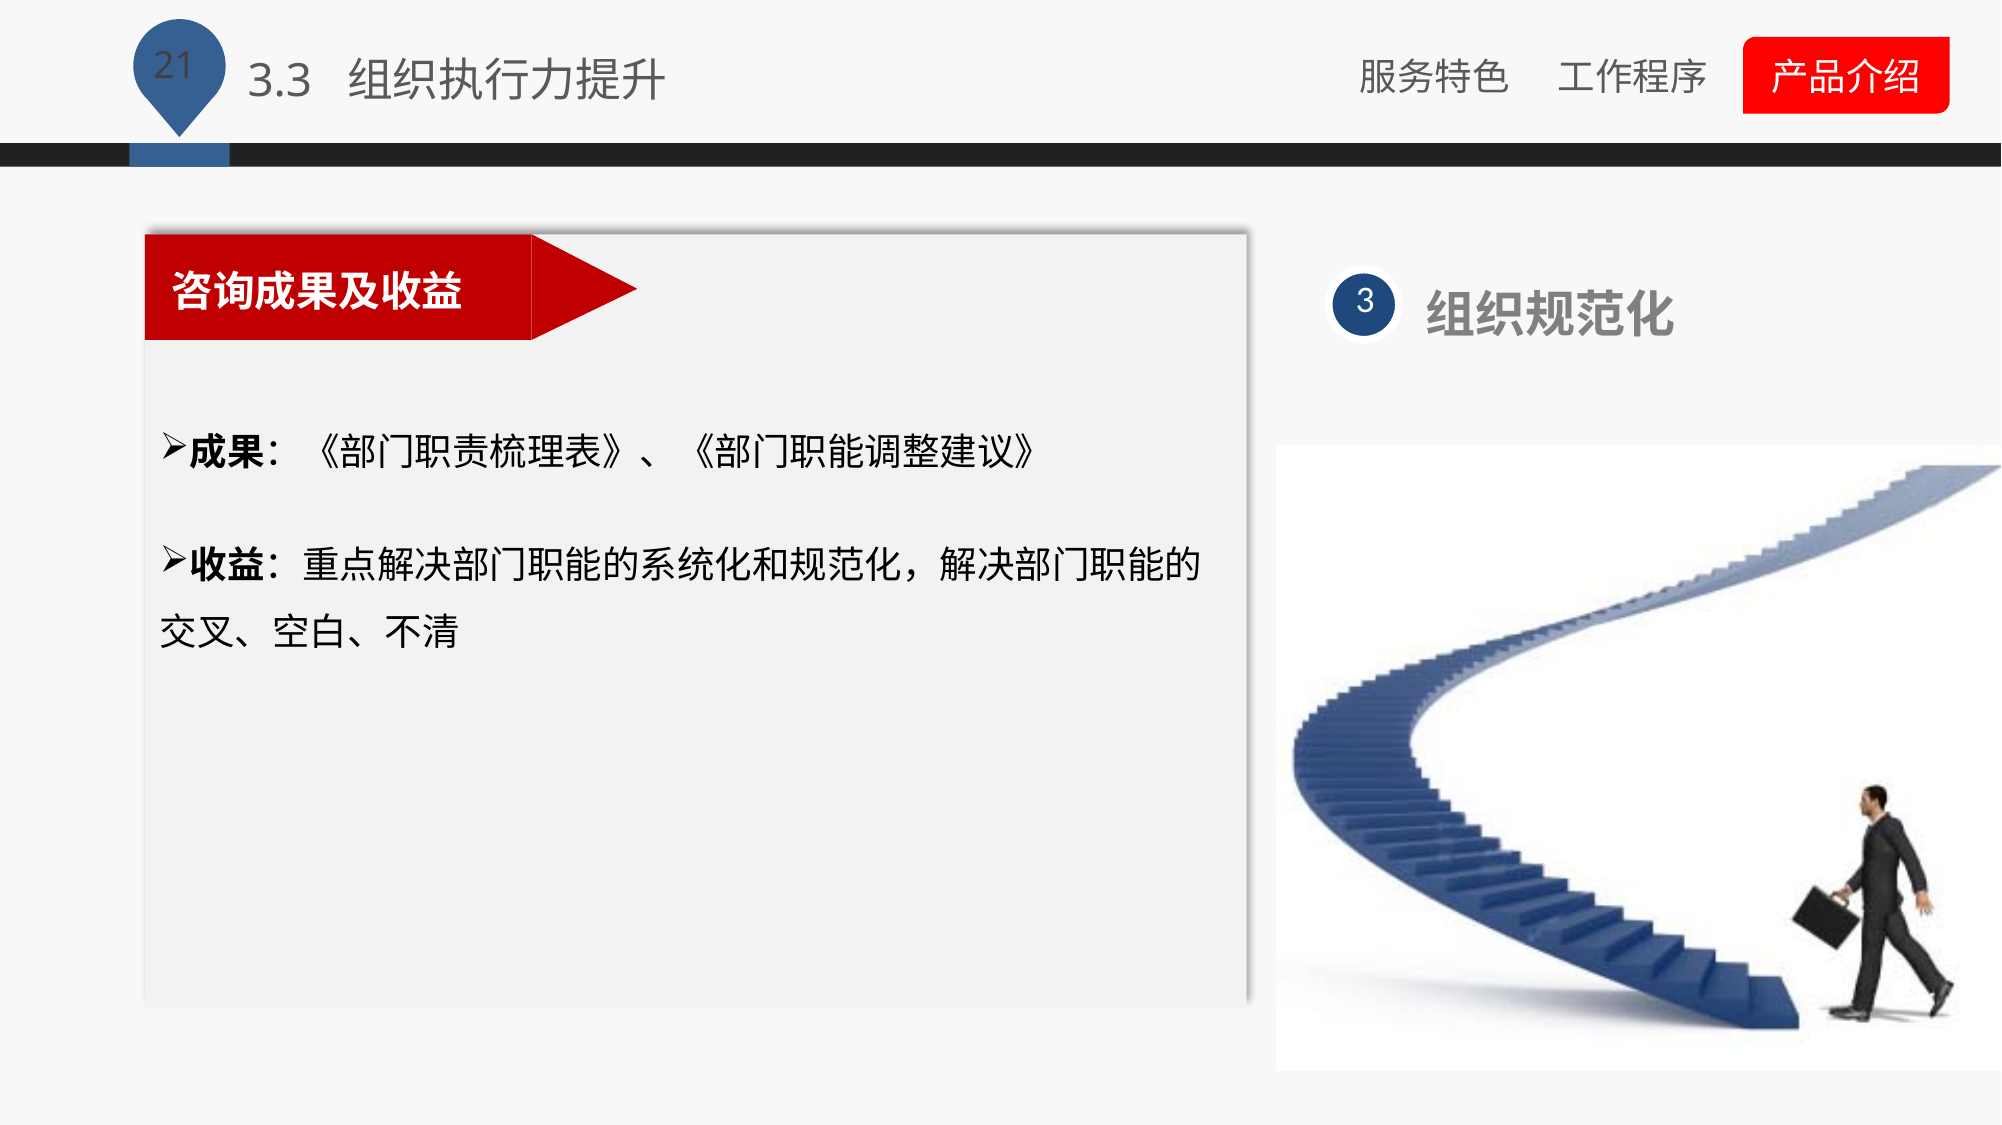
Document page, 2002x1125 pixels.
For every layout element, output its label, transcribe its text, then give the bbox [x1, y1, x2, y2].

text_box 3 [1340, 267, 1390, 328]
text_box [1326, 276, 1402, 342]
text_box [143, 232, 1249, 1010]
text_box [143, 232, 530, 342]
text_box 组织规范化 [1410, 245, 1868, 351]
text_box 咨询成果及收益 [156, 257, 544, 323]
text_box 成果：《部门职责梳理表》、《部门职能调整建议》 收益：重点解决部门职能的系统化和规范化，解决部门职能的交叉、空白、不清 [145, 398, 1235, 706]
picture [1275, 445, 2001, 1071]
text_box 3.3 组织执行力提升 [232, 42, 1107, 113]
text_box [529, 232, 640, 342]
